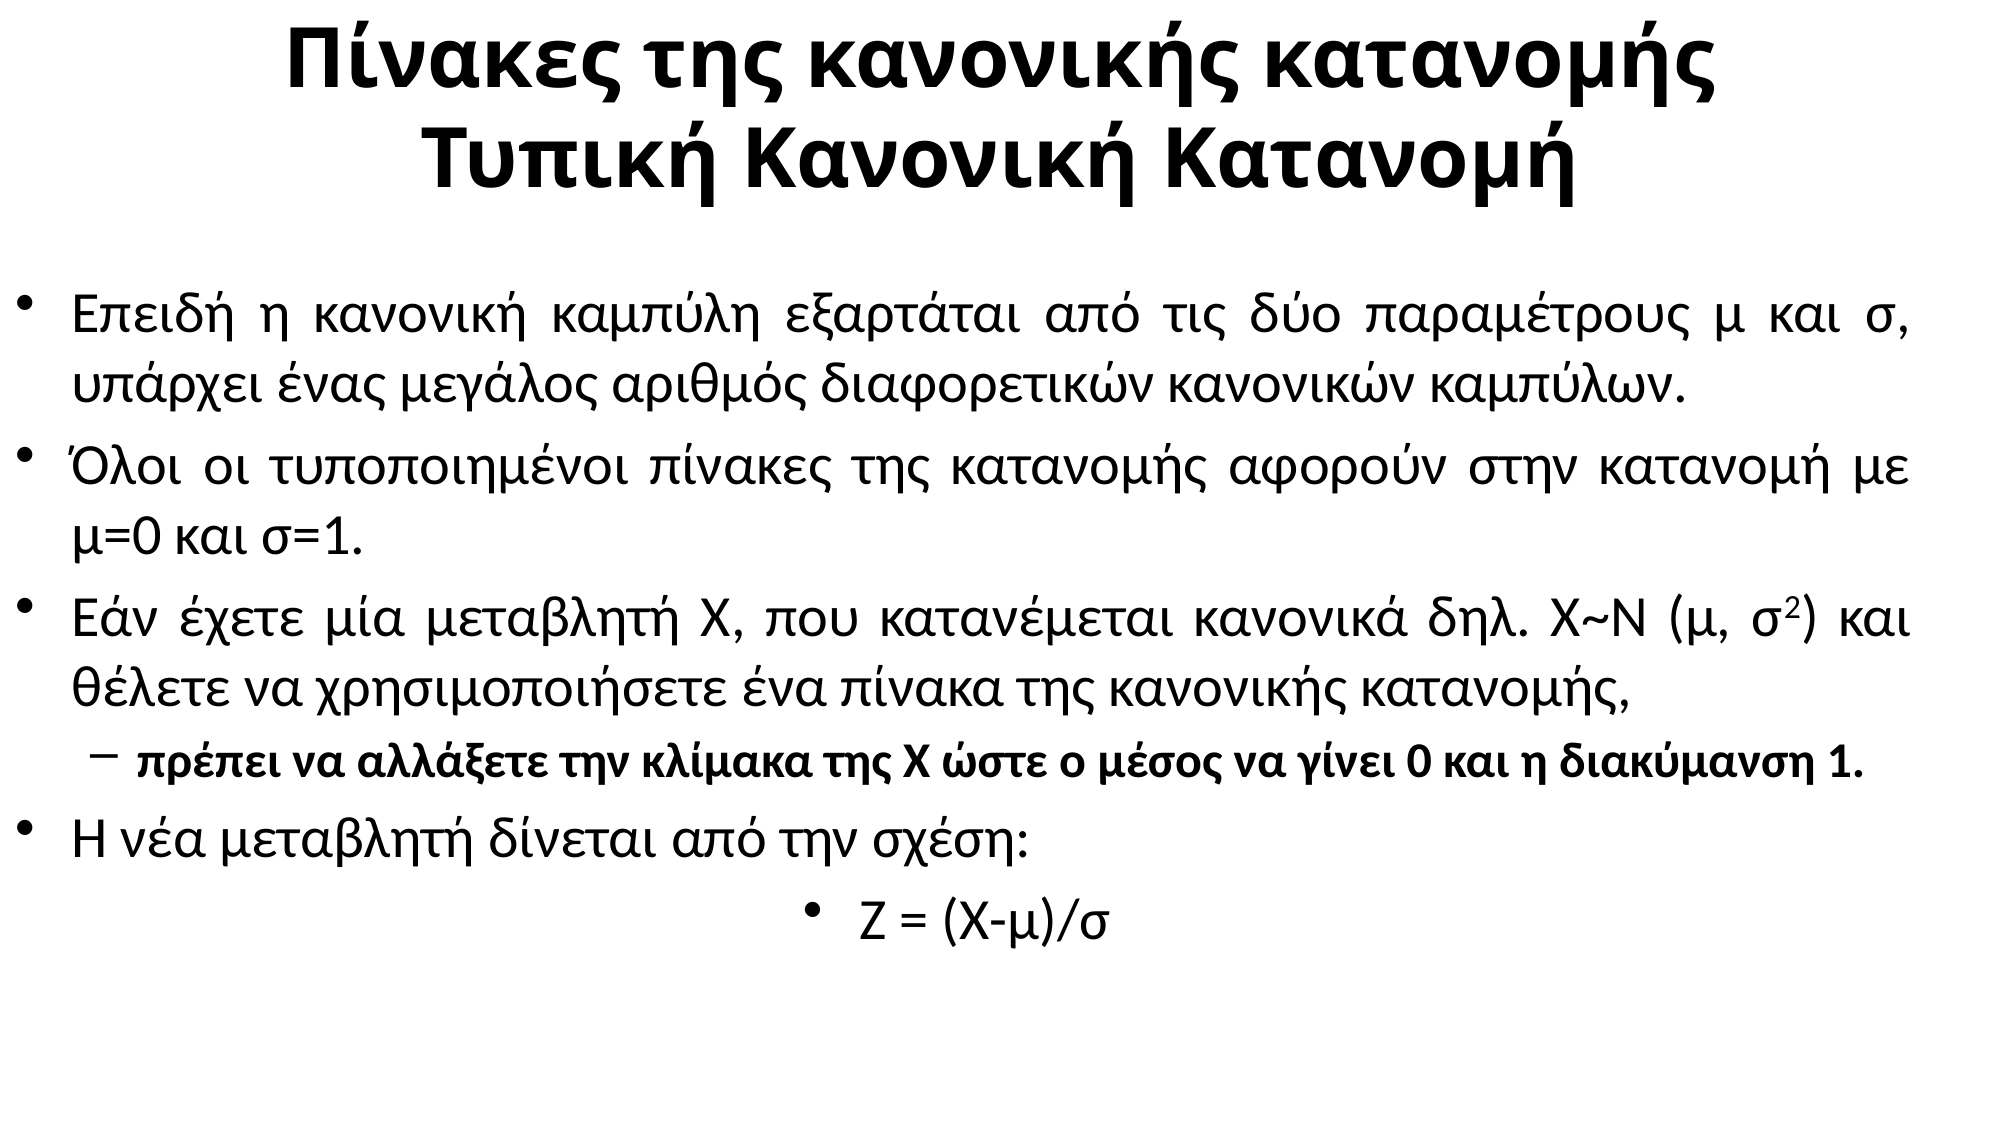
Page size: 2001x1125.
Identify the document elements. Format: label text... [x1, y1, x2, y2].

list Επειδή η κανονική καμπύλη εξαρτάται από τις δύο παραμέτρους μ και σ, υπάρχει ένας μεγάλος αριθμός διαφορετικών κανονικών καμπύλων. Όλοι οι τυποποιημένοι πίνακες της κατανομής αφορούν στην κατανομή με μ=0 και σ=1. Εάν έχετε μία μεταβλητή Χ, που κατανέμεται κανονικά δηλ. Χ~Ν (μ, σ2) και θέλετε να χρησιμοποιήσετε ένα πίνακα της κανονικής κατανομής, πρέπει να αλλάξετε την κλίμακα της Χ ώστε ο μέσος να γίνει 0 και η διακύμανση 1. Η νέα μεταβλητή δίνεται από την σχέση: Z = (X-μ)/σ [0, 267, 1928, 1125]
title Πίνακες της κανονικής κατανομής Τυπική Κανονική Κατανομή [249, 0, 1750, 208]
